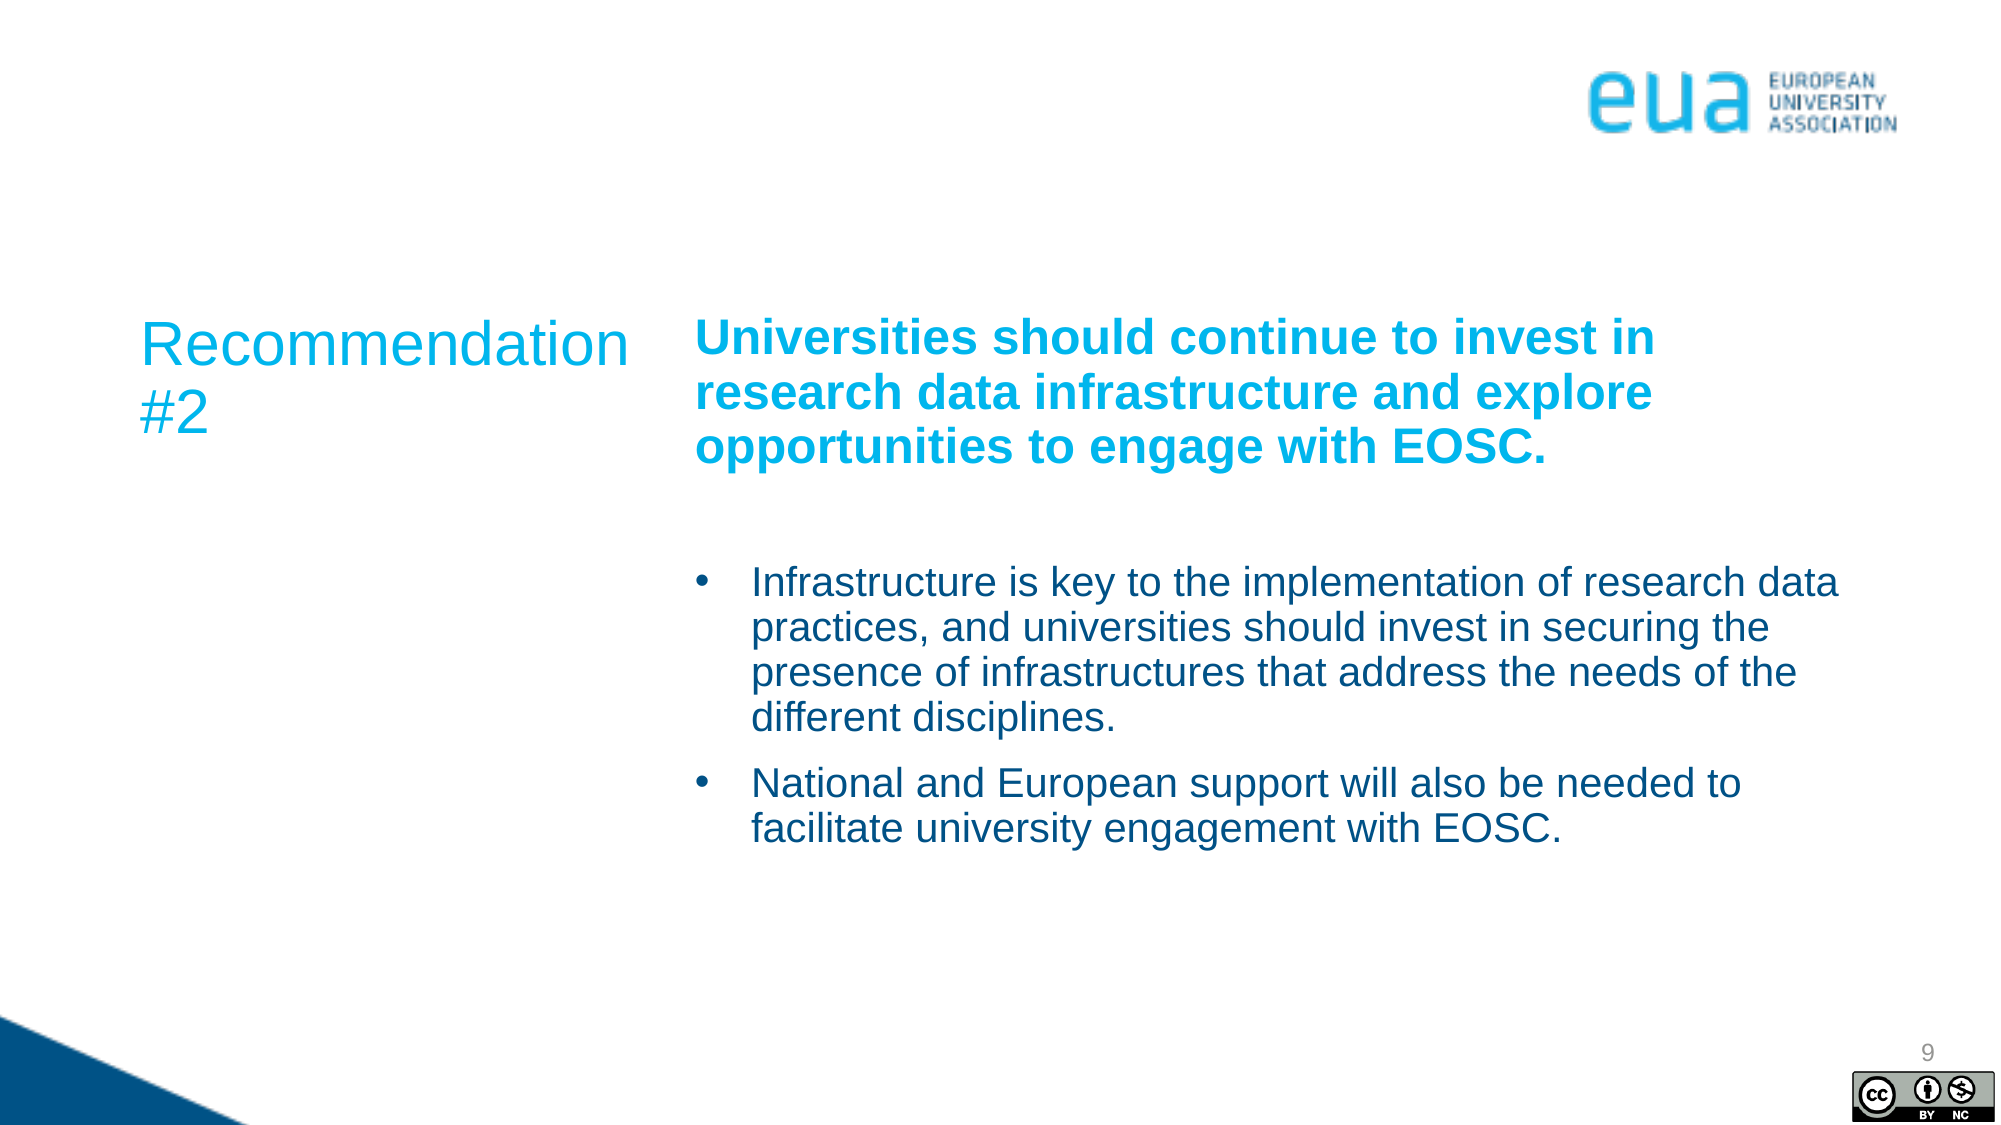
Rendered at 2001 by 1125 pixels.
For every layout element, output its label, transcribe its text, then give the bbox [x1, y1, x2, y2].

slide_number 9 [1860, 1021, 1950, 1071]
list Recommendation #2 [125, 304, 652, 802]
list Universities should continue to invest in research data infrastructure and explore opportunities to engage with EOSC. Infrastructure is key to the implementation of research data practices, and universities should invest in securing the presence of infrastructures that address the needs of the different disciplines. National and European support will also be needed to facilitate university engagement with EOSC. [679, 304, 1875, 1001]
picture [1852, 1071, 1995, 1122]
